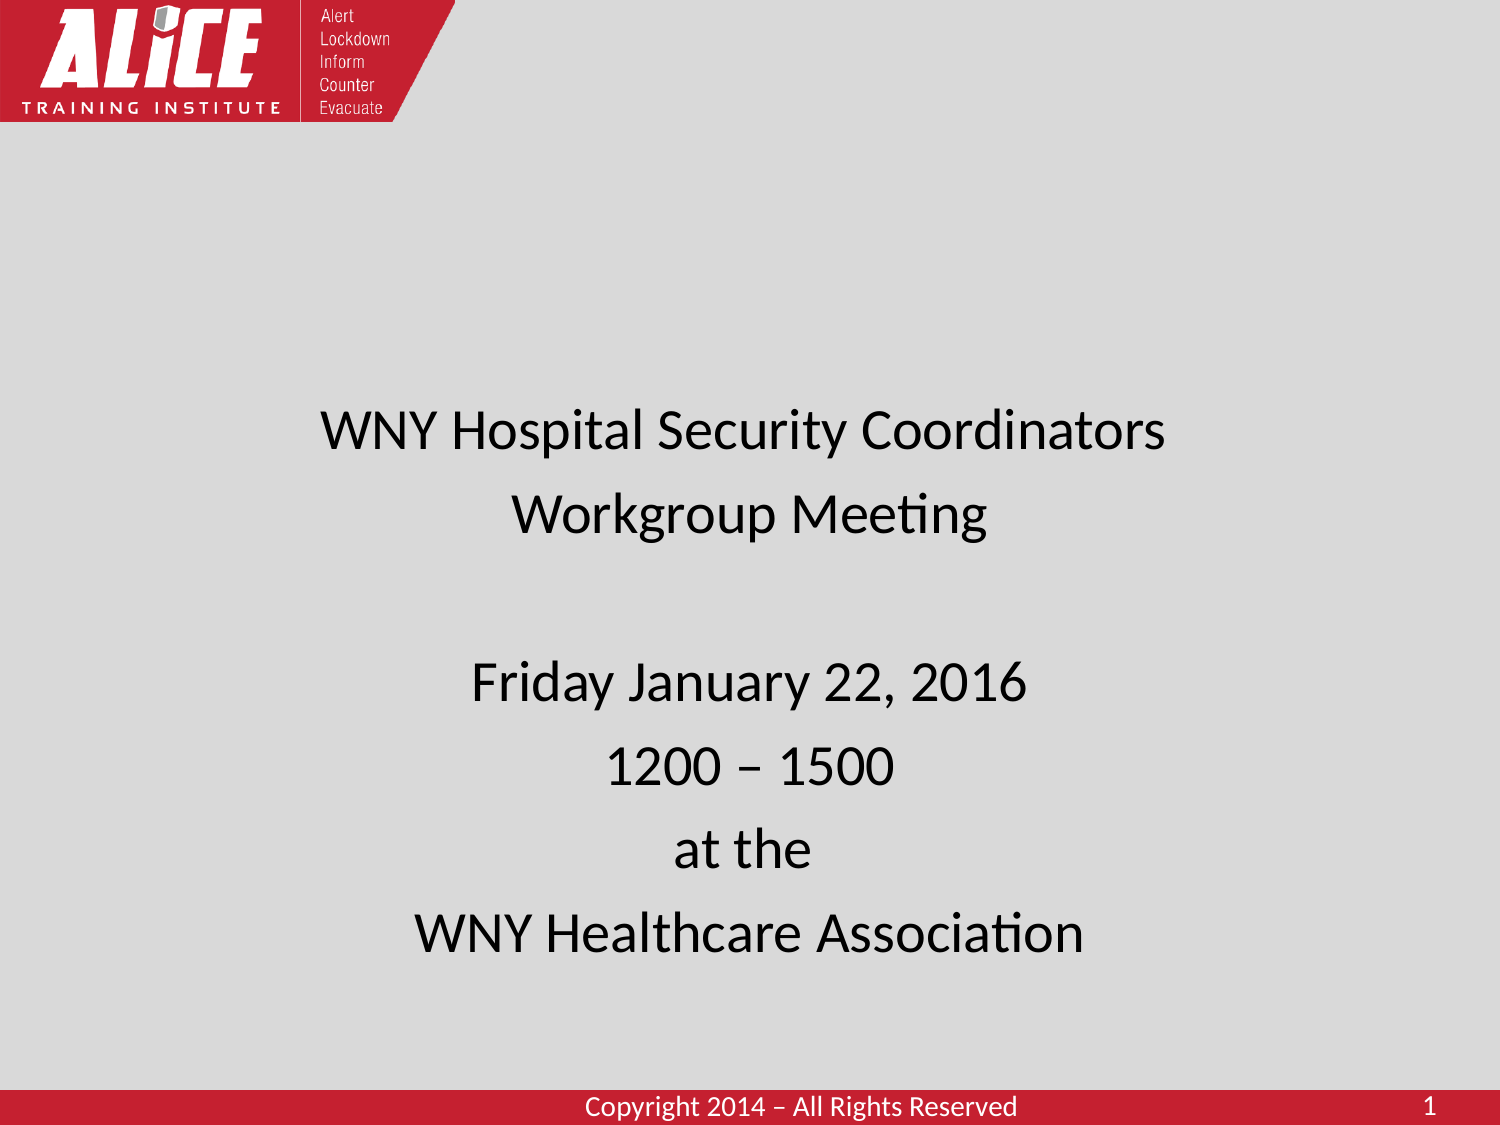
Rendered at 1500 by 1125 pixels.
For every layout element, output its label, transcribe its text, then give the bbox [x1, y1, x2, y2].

list WNY Hospital Security Coordinators Workgroup Meeting Friday January 22, 2016 1200 – 1500 at the WNY Healthcare Association [103, 217, 1397, 1052]
picture [0, 0, 455, 122]
slide_number 1 [1360, 1090, 1452, 1118]
